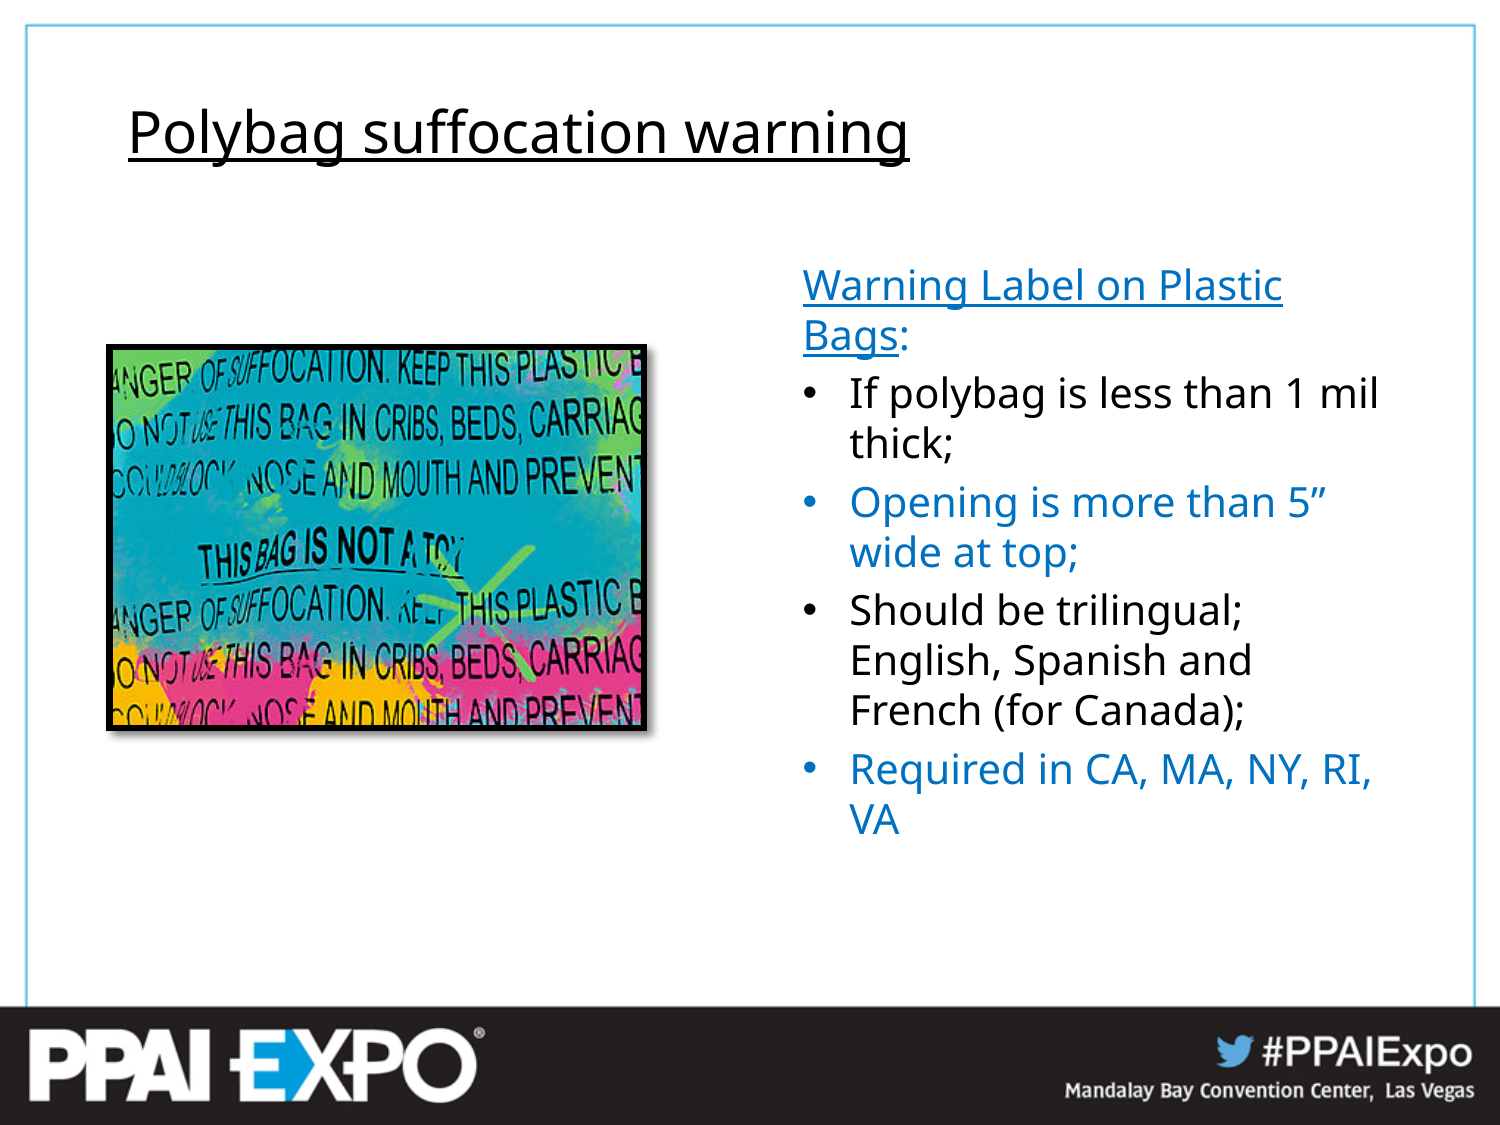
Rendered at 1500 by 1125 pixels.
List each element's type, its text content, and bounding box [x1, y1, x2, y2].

list Warning Label on Plastic Bags: If polybag is less than 1 mil thick; Opening is more than 5” wide at top; Should be trilingual; English, Spanish and French (for Canada); Required in CA, MA, NY, RI, VA [787, 549, 1413, 850]
picture [0, 0, 1500, 1125]
list Polybag suffocation warning [112, 87, 1200, 163]
